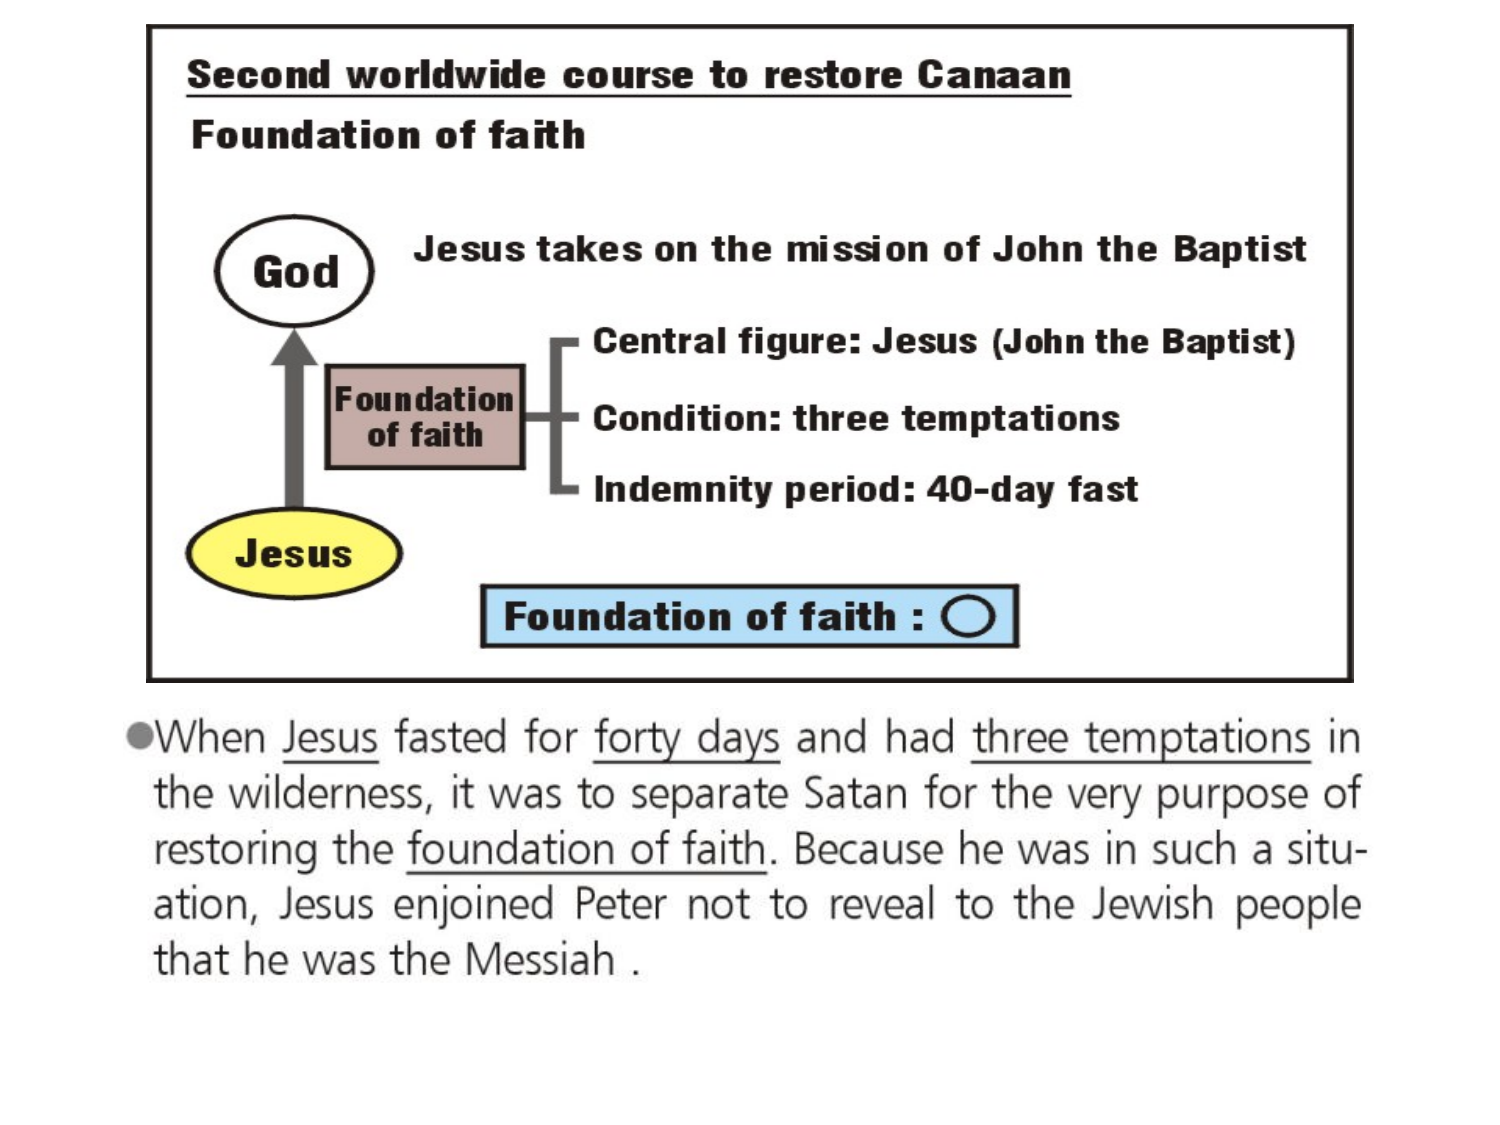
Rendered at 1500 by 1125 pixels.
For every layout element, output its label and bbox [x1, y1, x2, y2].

picture [146, 24, 1354, 684]
picture [123, 708, 1376, 1098]
